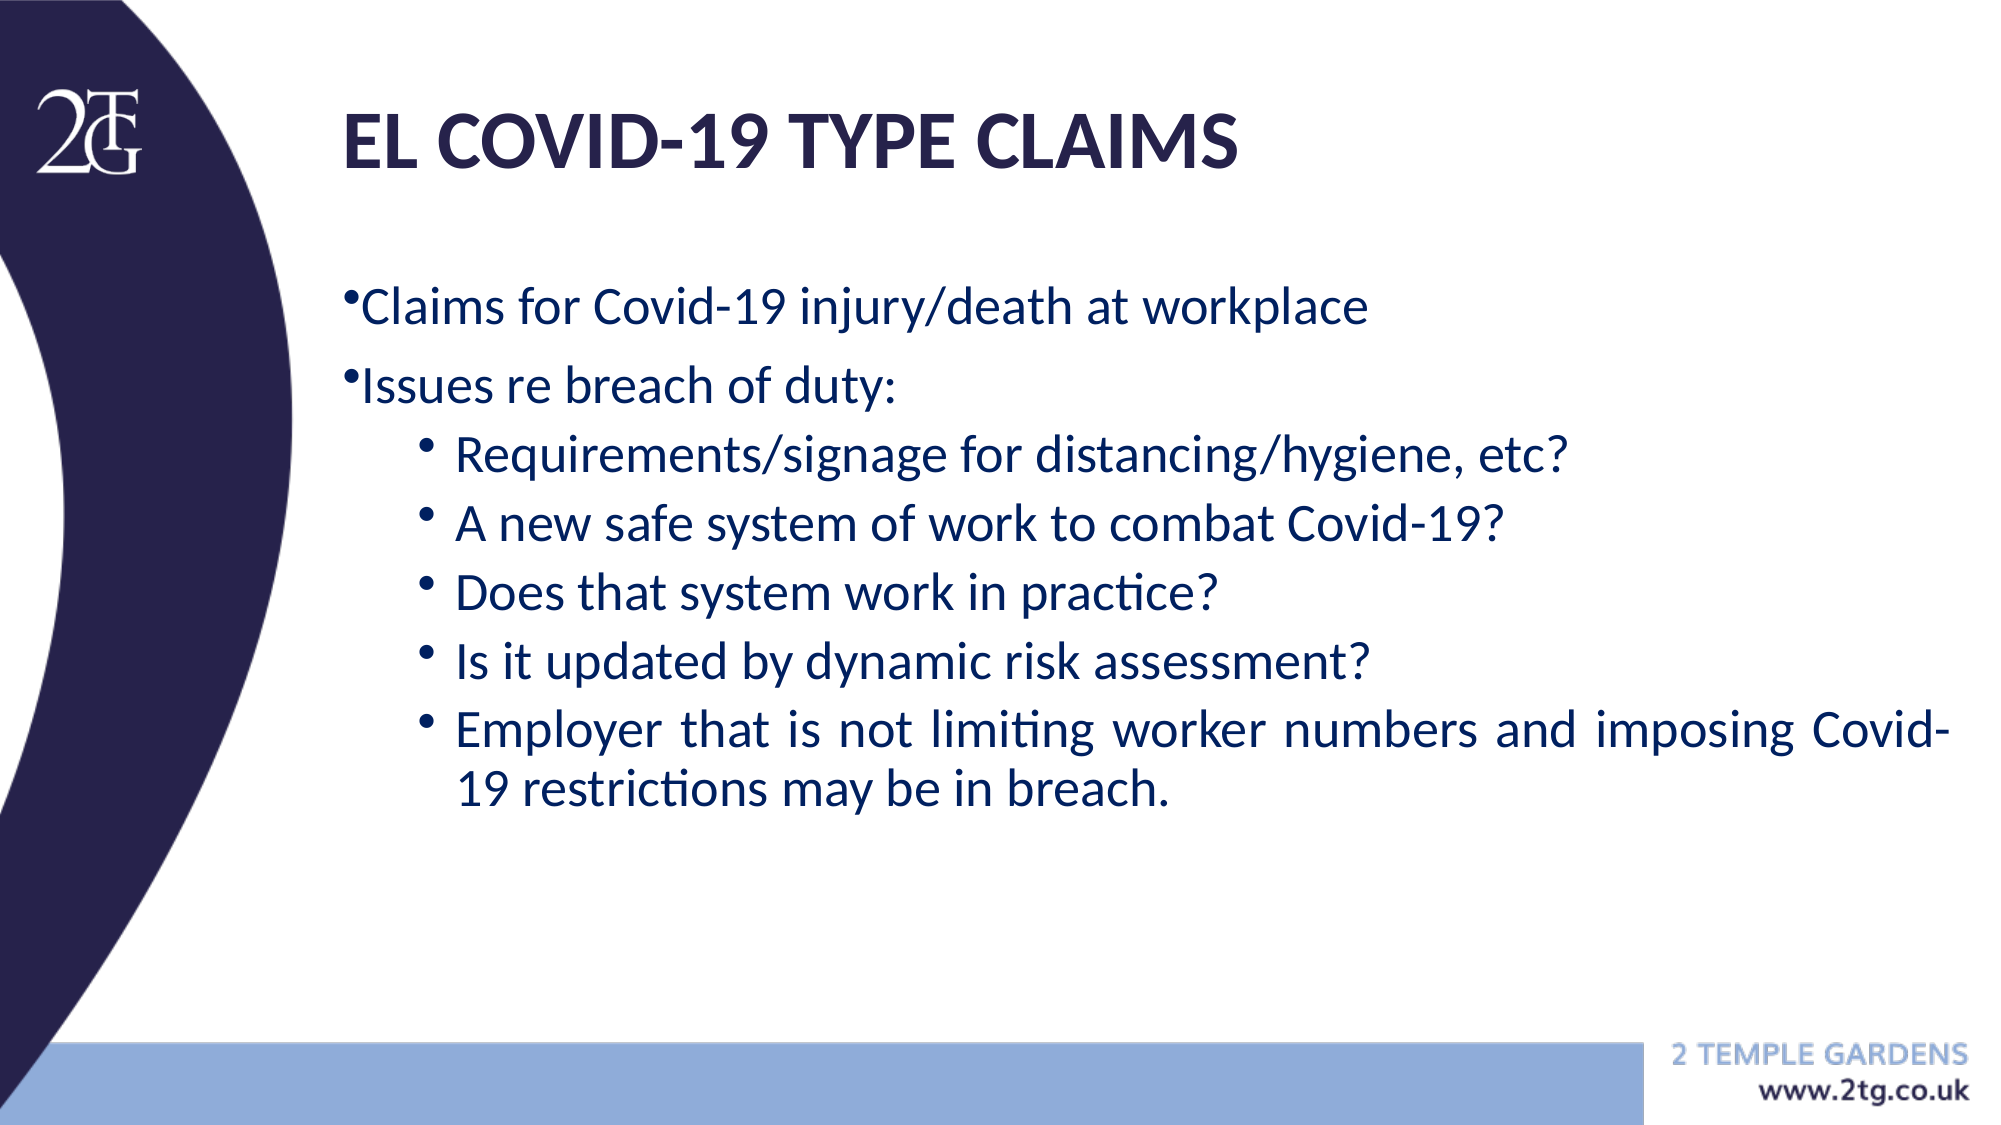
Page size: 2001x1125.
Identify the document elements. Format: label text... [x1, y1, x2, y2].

list EL Covid-19 type claims [327, 88, 1969, 195]
list Claims for Covid-19 injury/death at workplace Issues re breach of duty: Requirements/signage for distancing/hygiene, etc? A new safe system of work to combat Covid-19? Does that system work in practice? Is it updated by dynamic risk assessment? Employer that is not limiting worker numbers and imposing Covid-19 restrictions may be in breach. [327, 270, 1969, 1009]
picture [0, 0, 2001, 1125]
